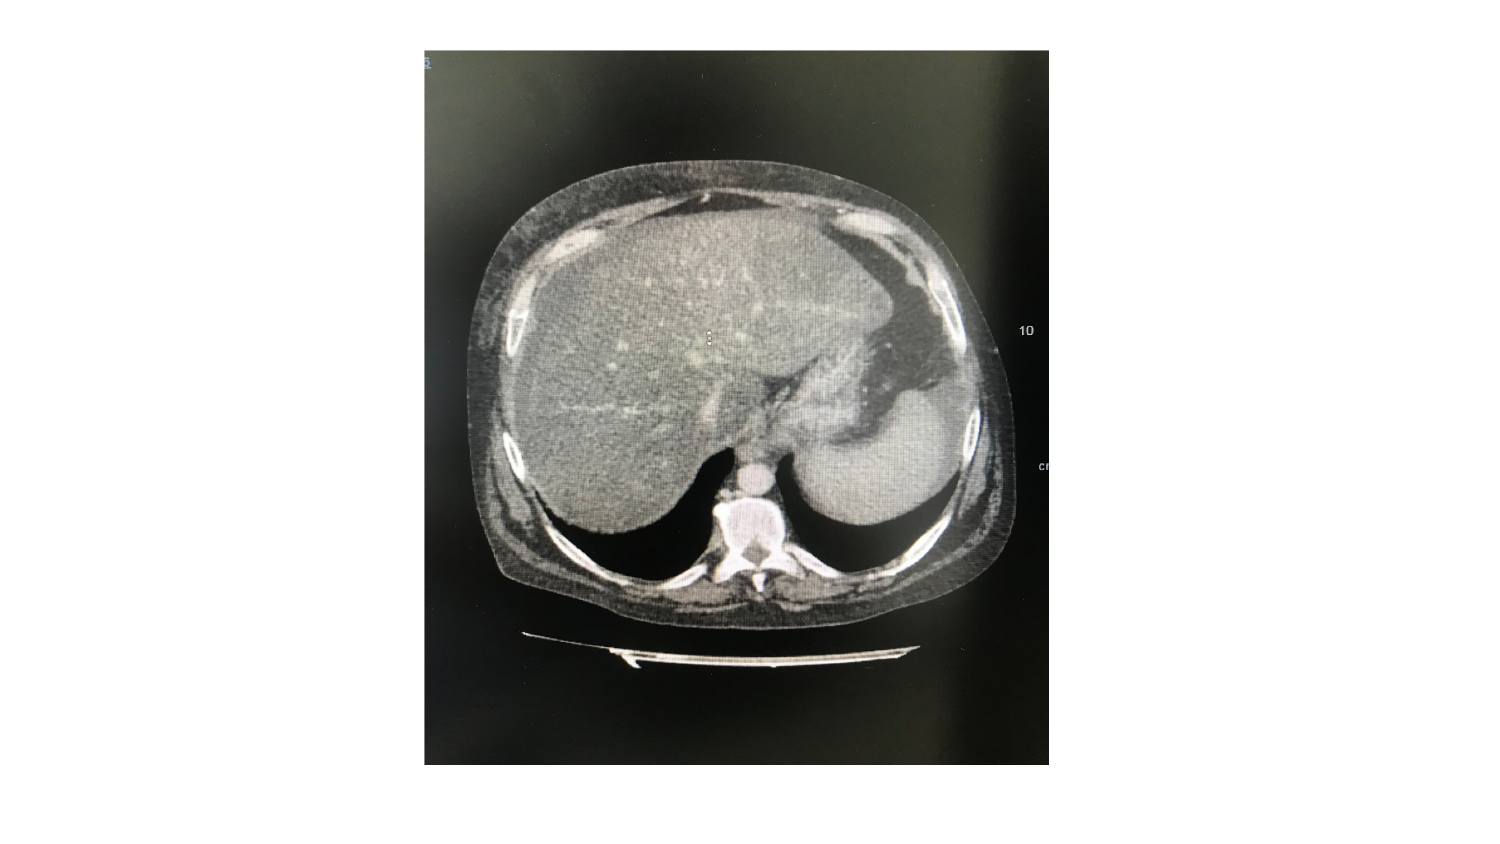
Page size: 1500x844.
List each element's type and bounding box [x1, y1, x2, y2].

picture [378, 51, 1094, 764]
